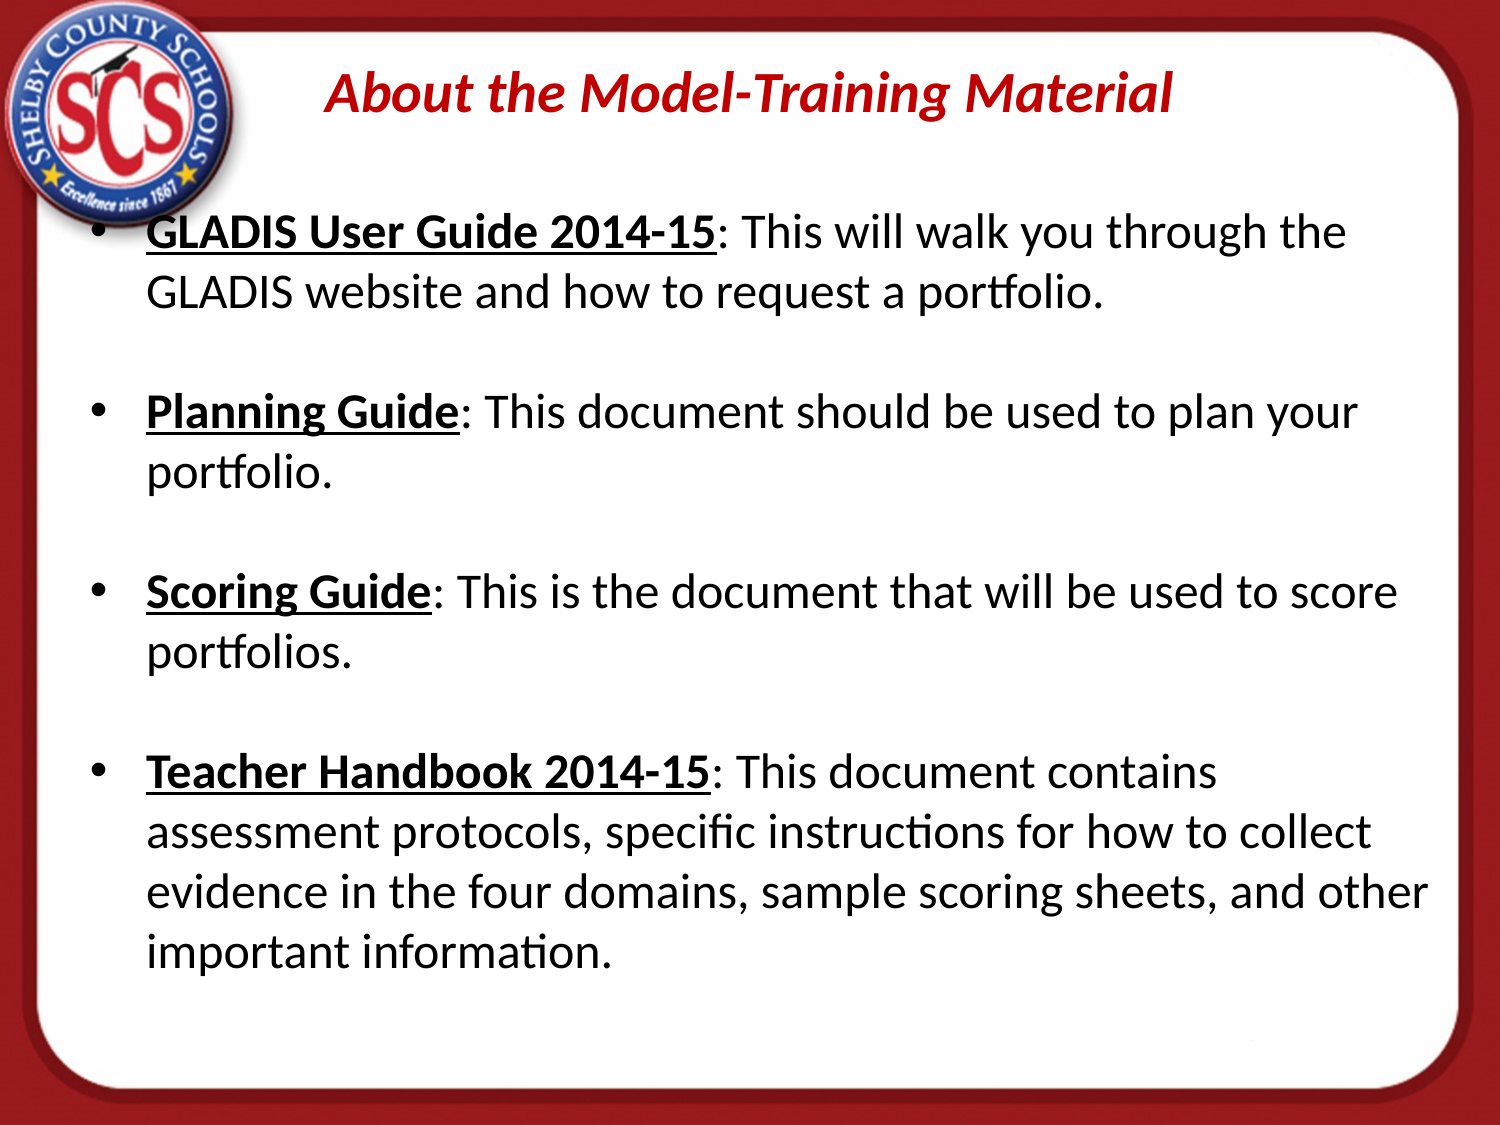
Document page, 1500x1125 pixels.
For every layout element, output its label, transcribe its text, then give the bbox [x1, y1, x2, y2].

text_box GLADIS User Guide 2014-15: This will walk you through the GLADIS website and how to request a portfolio. Planning Guide: This document should be used to plan your portfolio. Scoring Guide: This is the document that will be used to score portfolios. Teacher Handbook 2014-15: This document contains assessment protocols, specific instructions for how to collect evidence in the four domains, sample scoring sheets, and other important information. [74, 191, 1467, 1047]
picture [0, 0, 1500, 1125]
title About the Model-Training Material [75, 45, 1425, 133]
